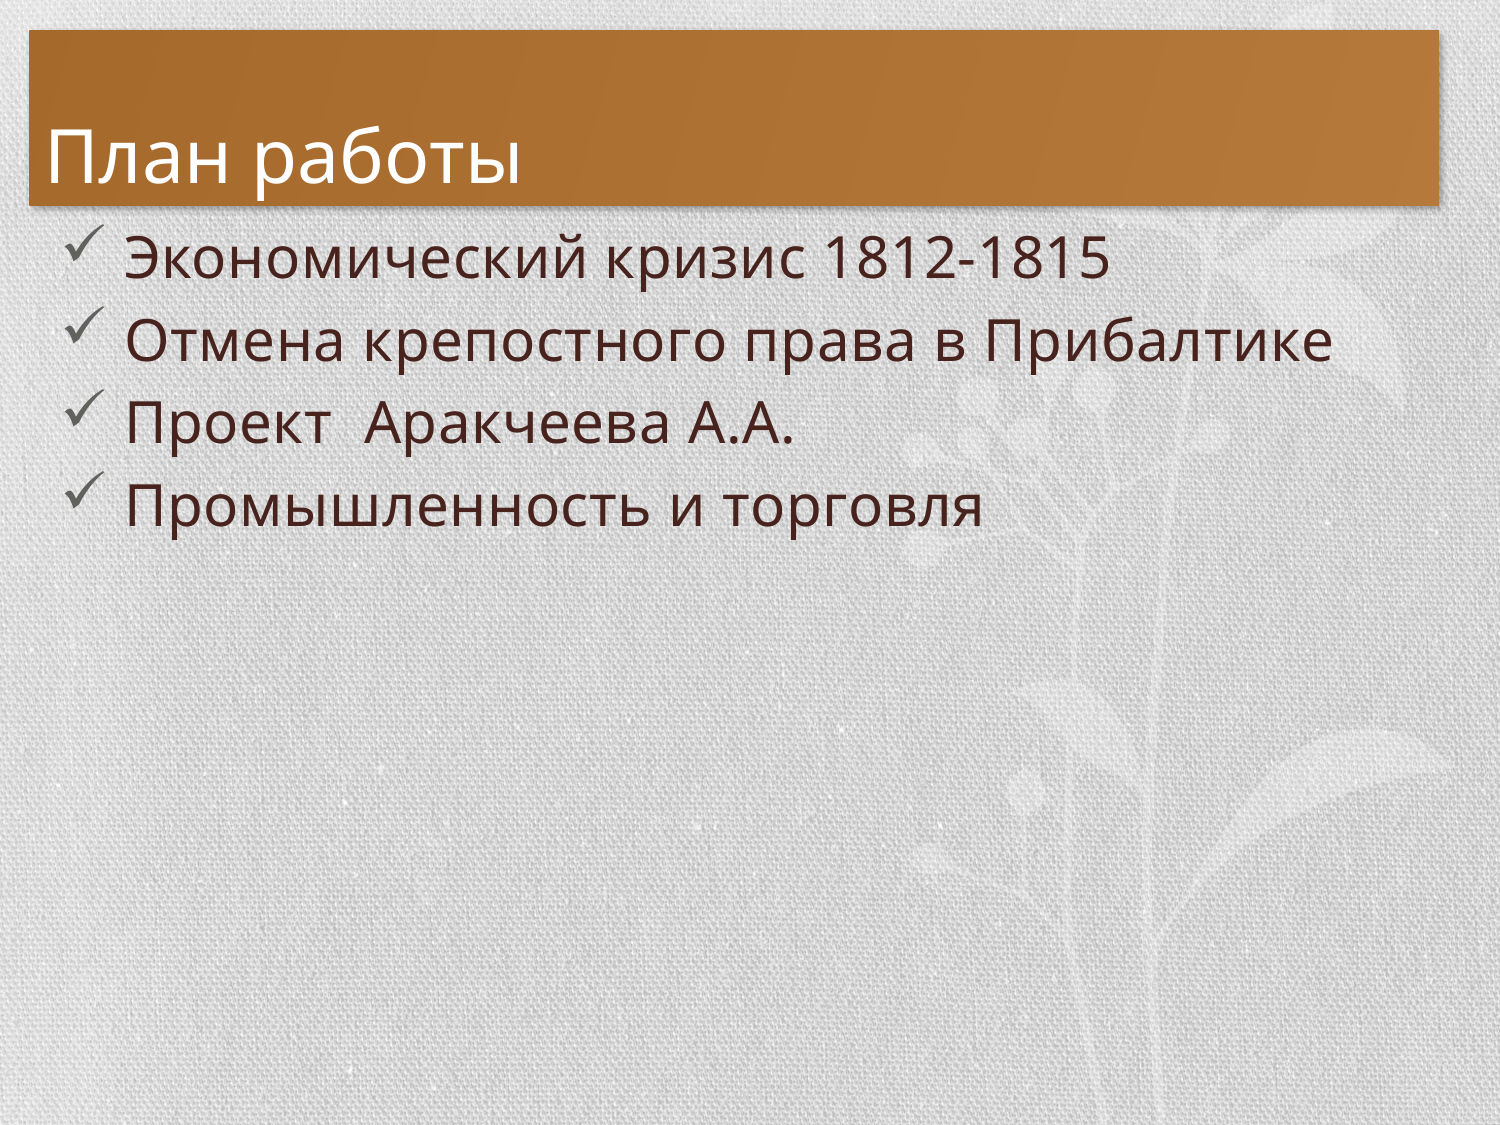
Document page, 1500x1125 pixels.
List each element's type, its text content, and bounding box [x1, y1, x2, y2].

title План работы [29, 30, 1439, 206]
list Экономический кризис 1812-1815 Отмена крепостного права в Прибалтике Проект Аракчеева А.А. Промышленность и торговля [45, 213, 1455, 1023]
